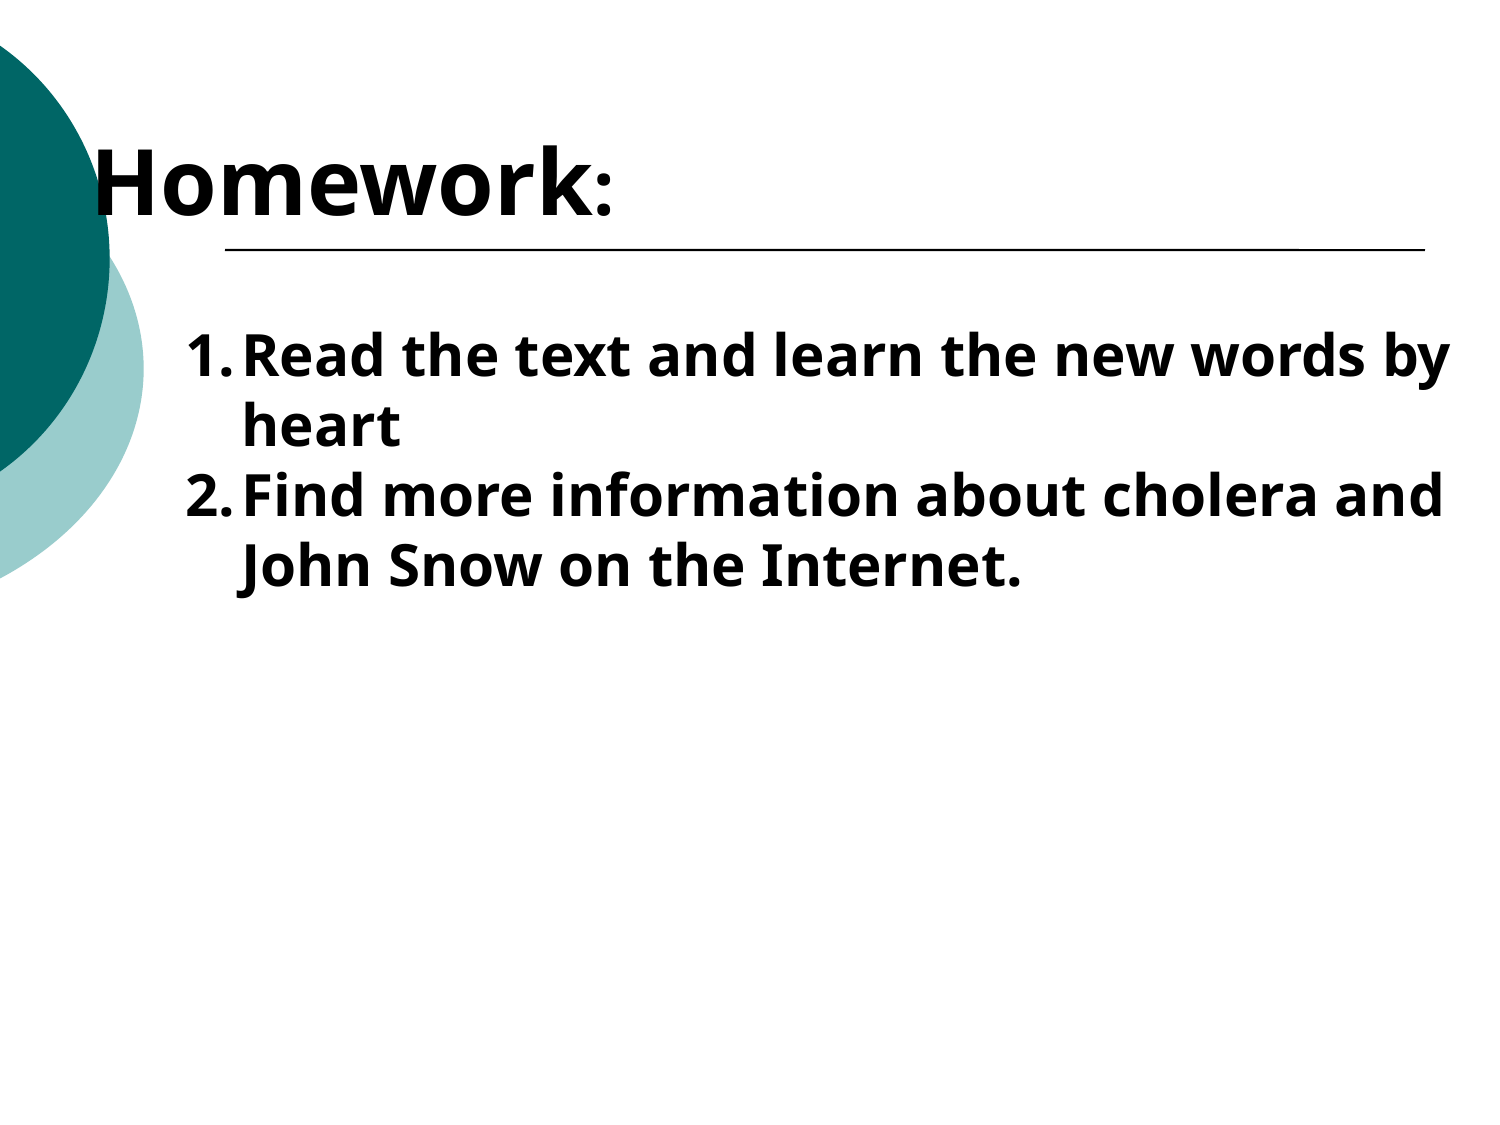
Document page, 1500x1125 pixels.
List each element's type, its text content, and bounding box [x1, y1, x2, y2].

text_box Homework: [75, 116, 631, 241]
text_box Read the text and learn the new words by heart Find more information about cholera and John Snow on the Internet. [170, 241, 1470, 676]
